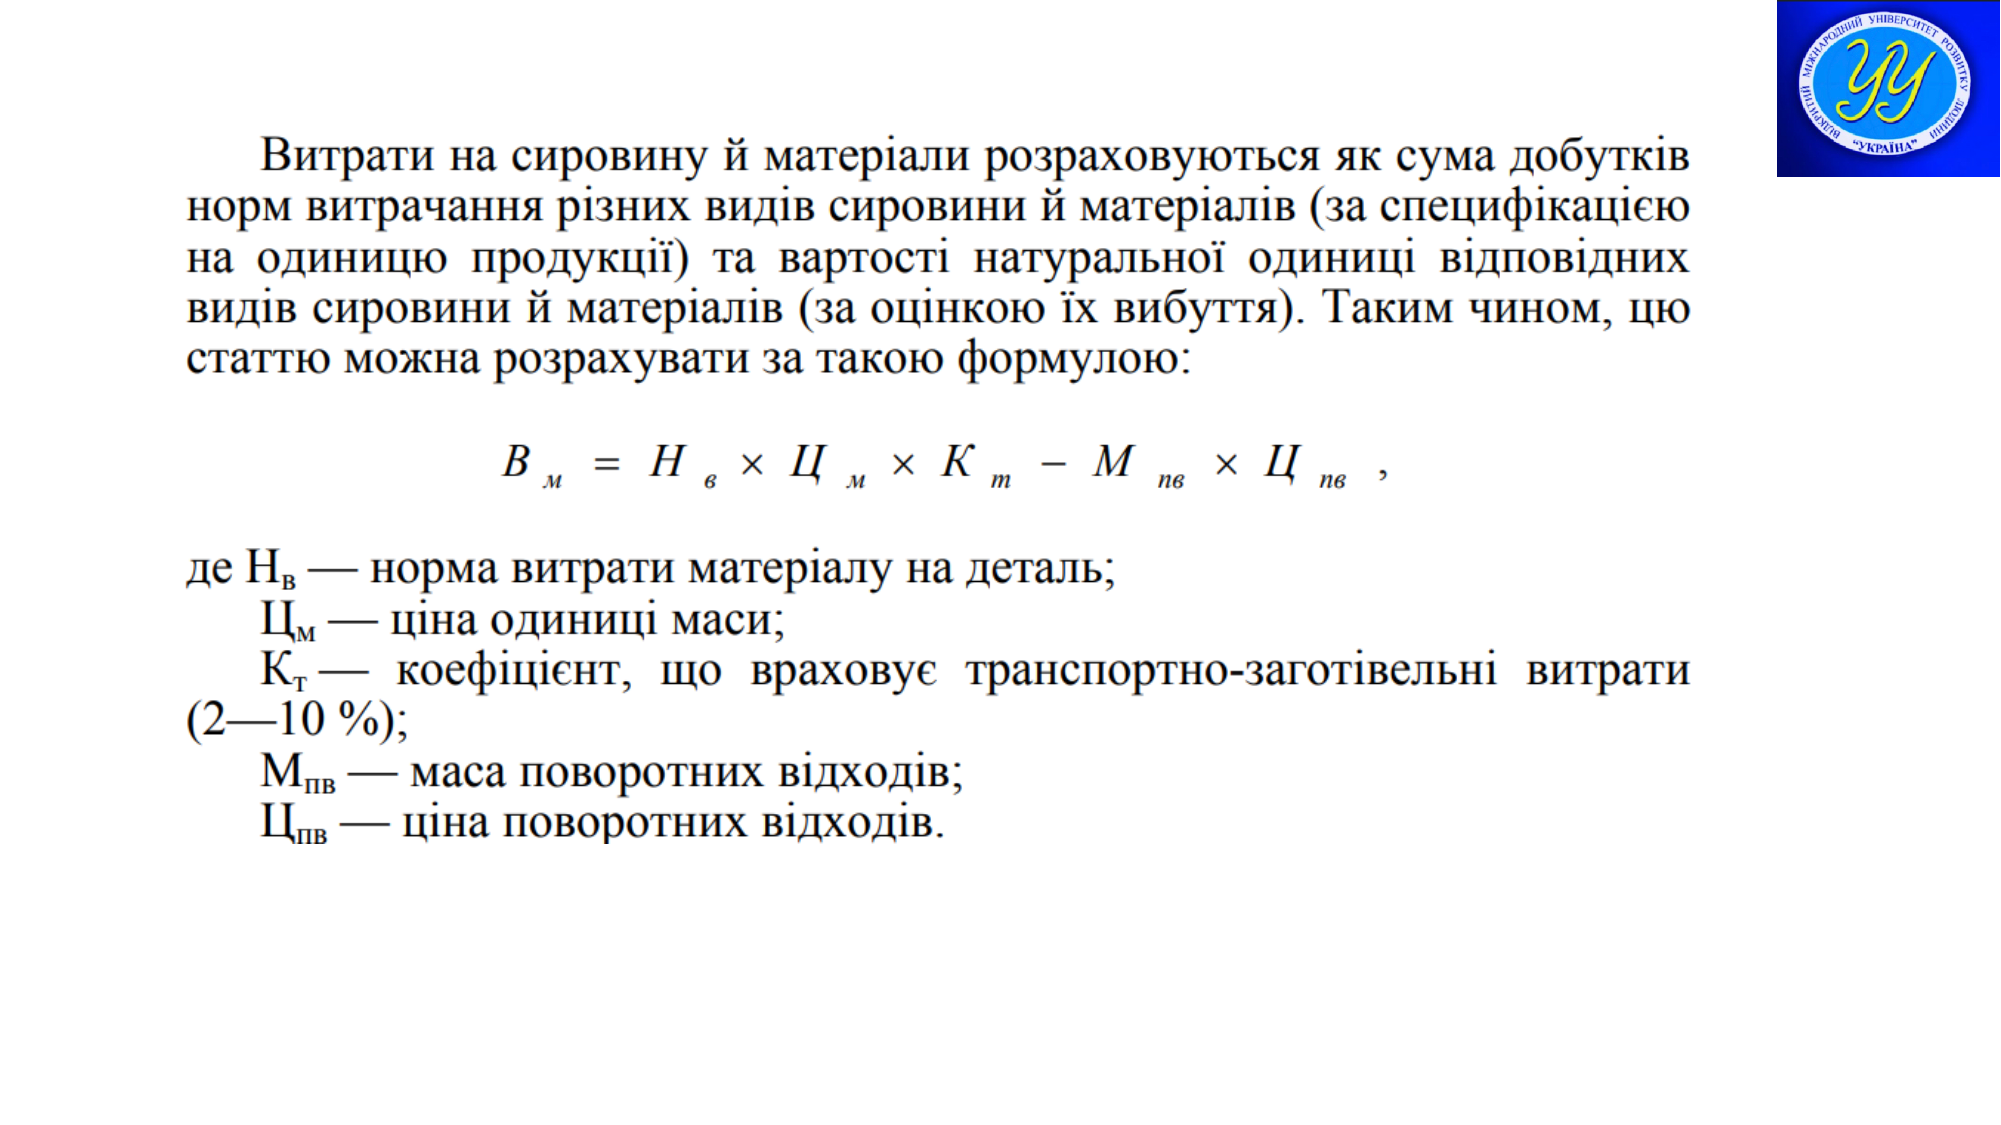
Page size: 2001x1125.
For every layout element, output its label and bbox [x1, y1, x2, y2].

picture [1777, 0, 2000, 177]
picture [136, 123, 1723, 845]
